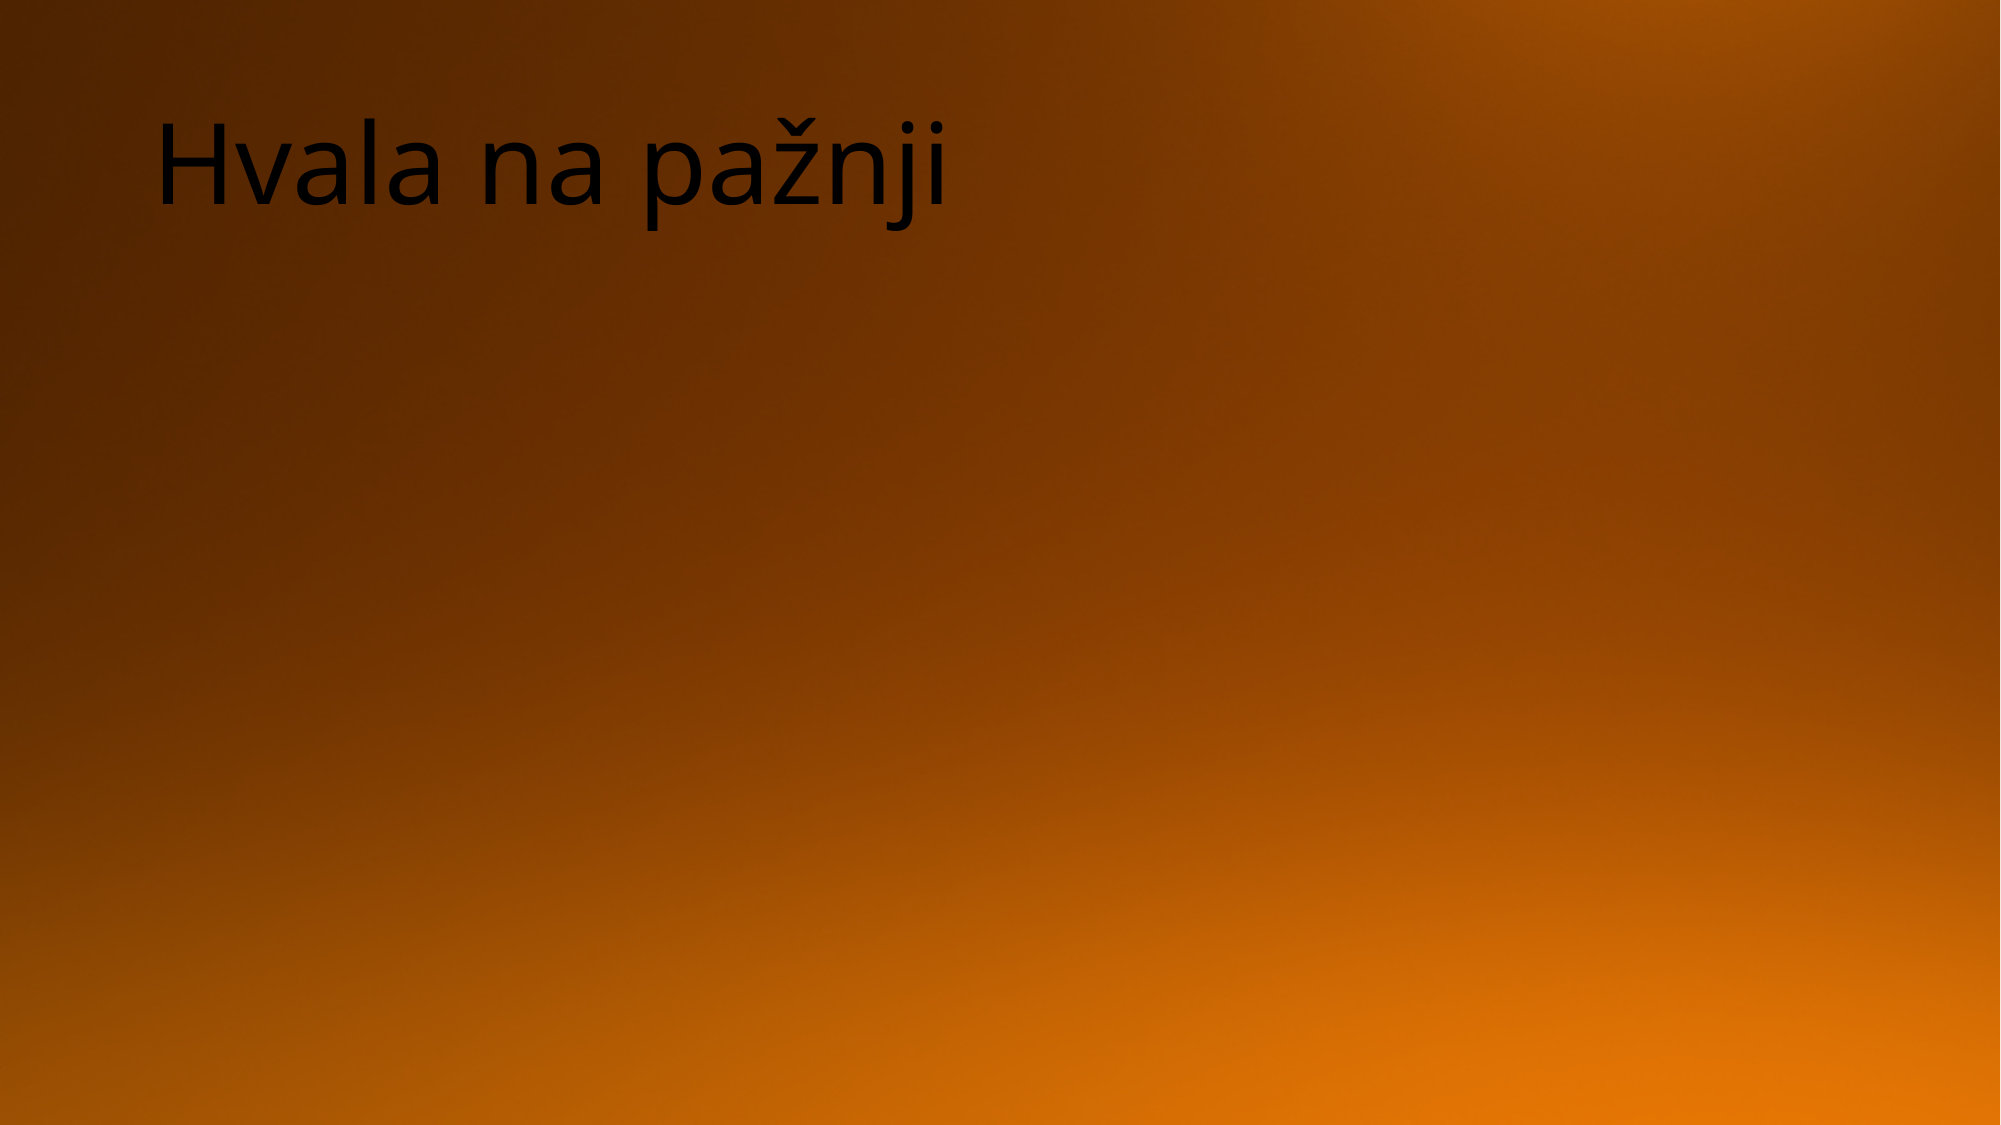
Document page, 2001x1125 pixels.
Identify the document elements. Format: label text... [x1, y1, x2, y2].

picture [0, 0, 2001, 1125]
title Hvala na pažnji [137, 59, 1863, 278]
